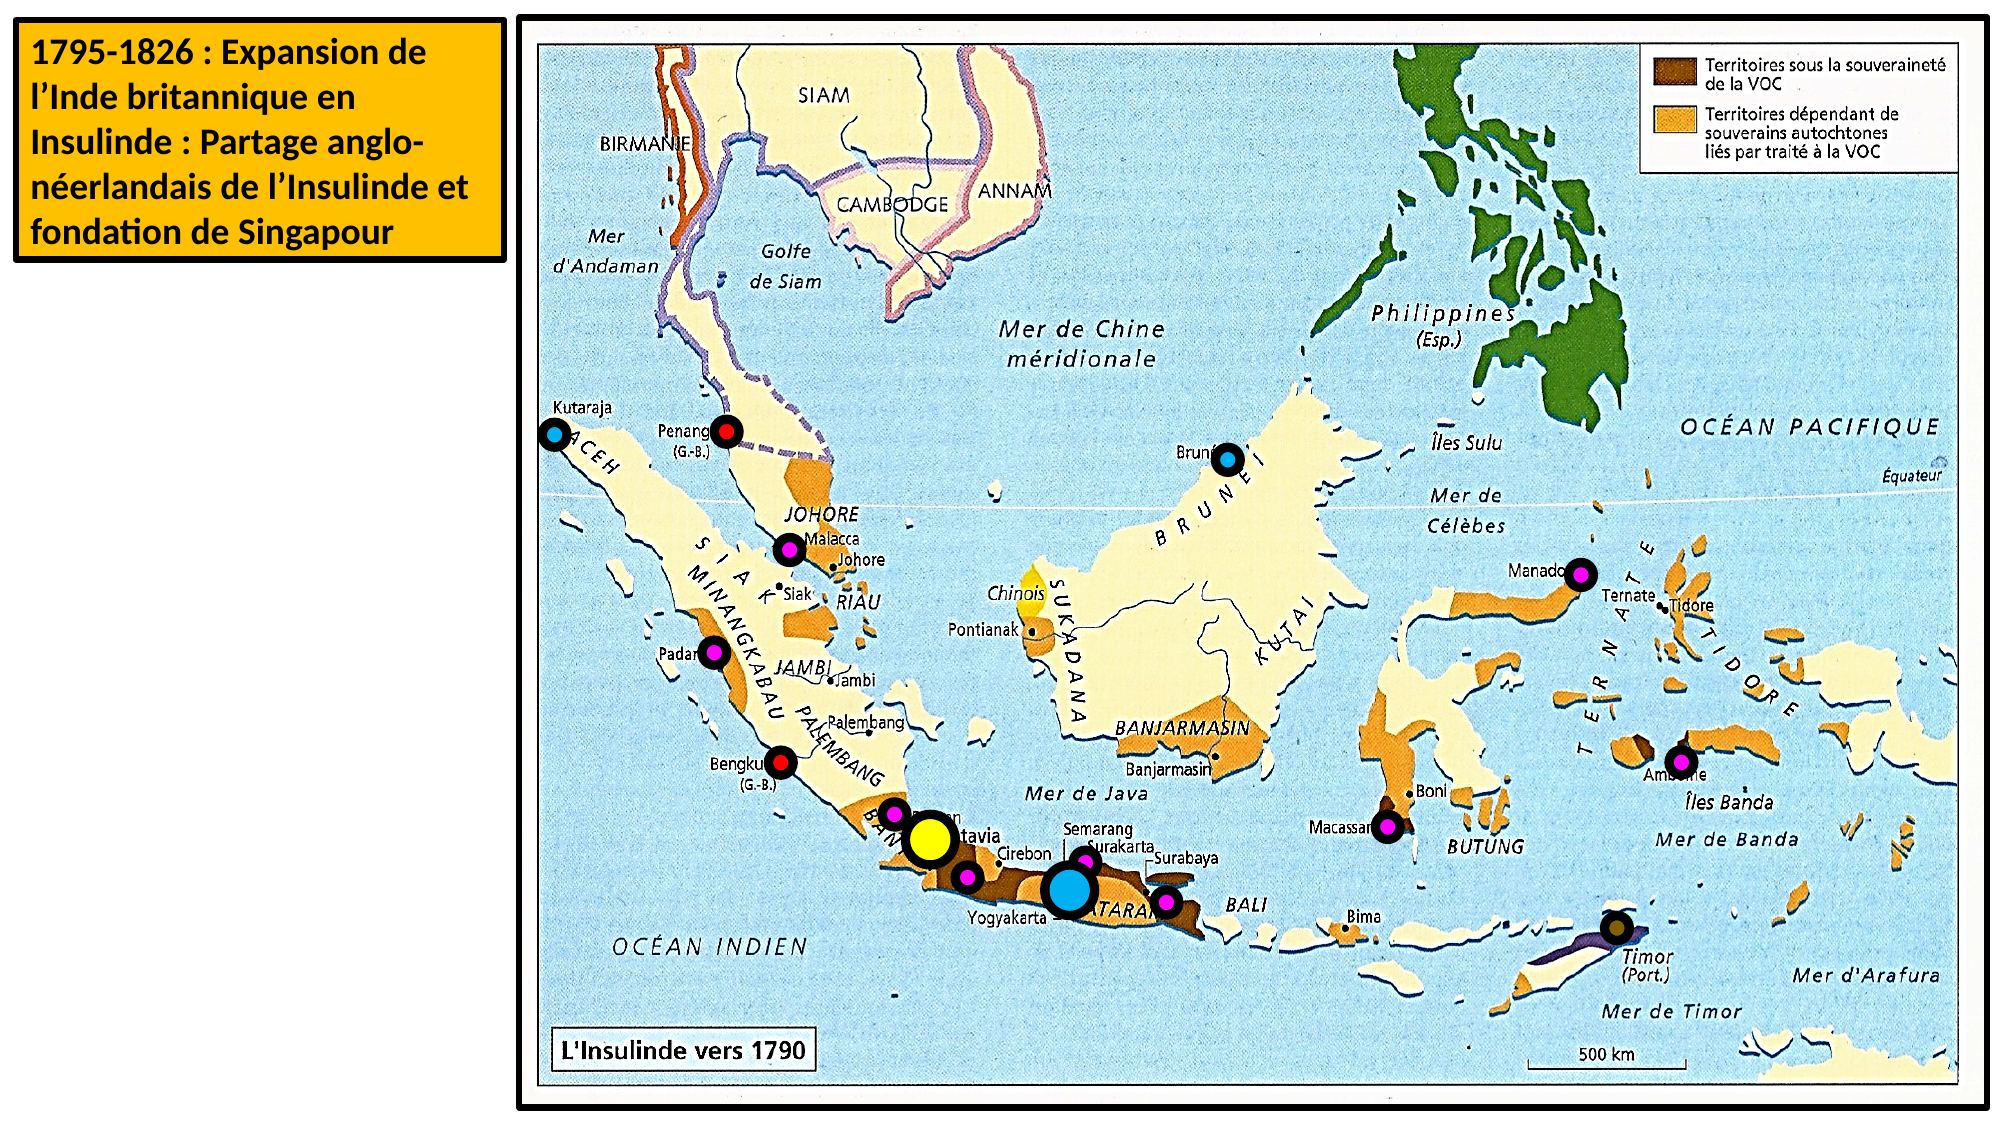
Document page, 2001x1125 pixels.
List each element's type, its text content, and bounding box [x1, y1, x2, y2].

text_box 1795-1826 : Expansion de l’Inde britannique en Insulinde : Partage anglo-néerlandais de l’Insulinde et fondation de Singapour [15, 19, 504, 260]
picture [522, 20, 1985, 1105]
